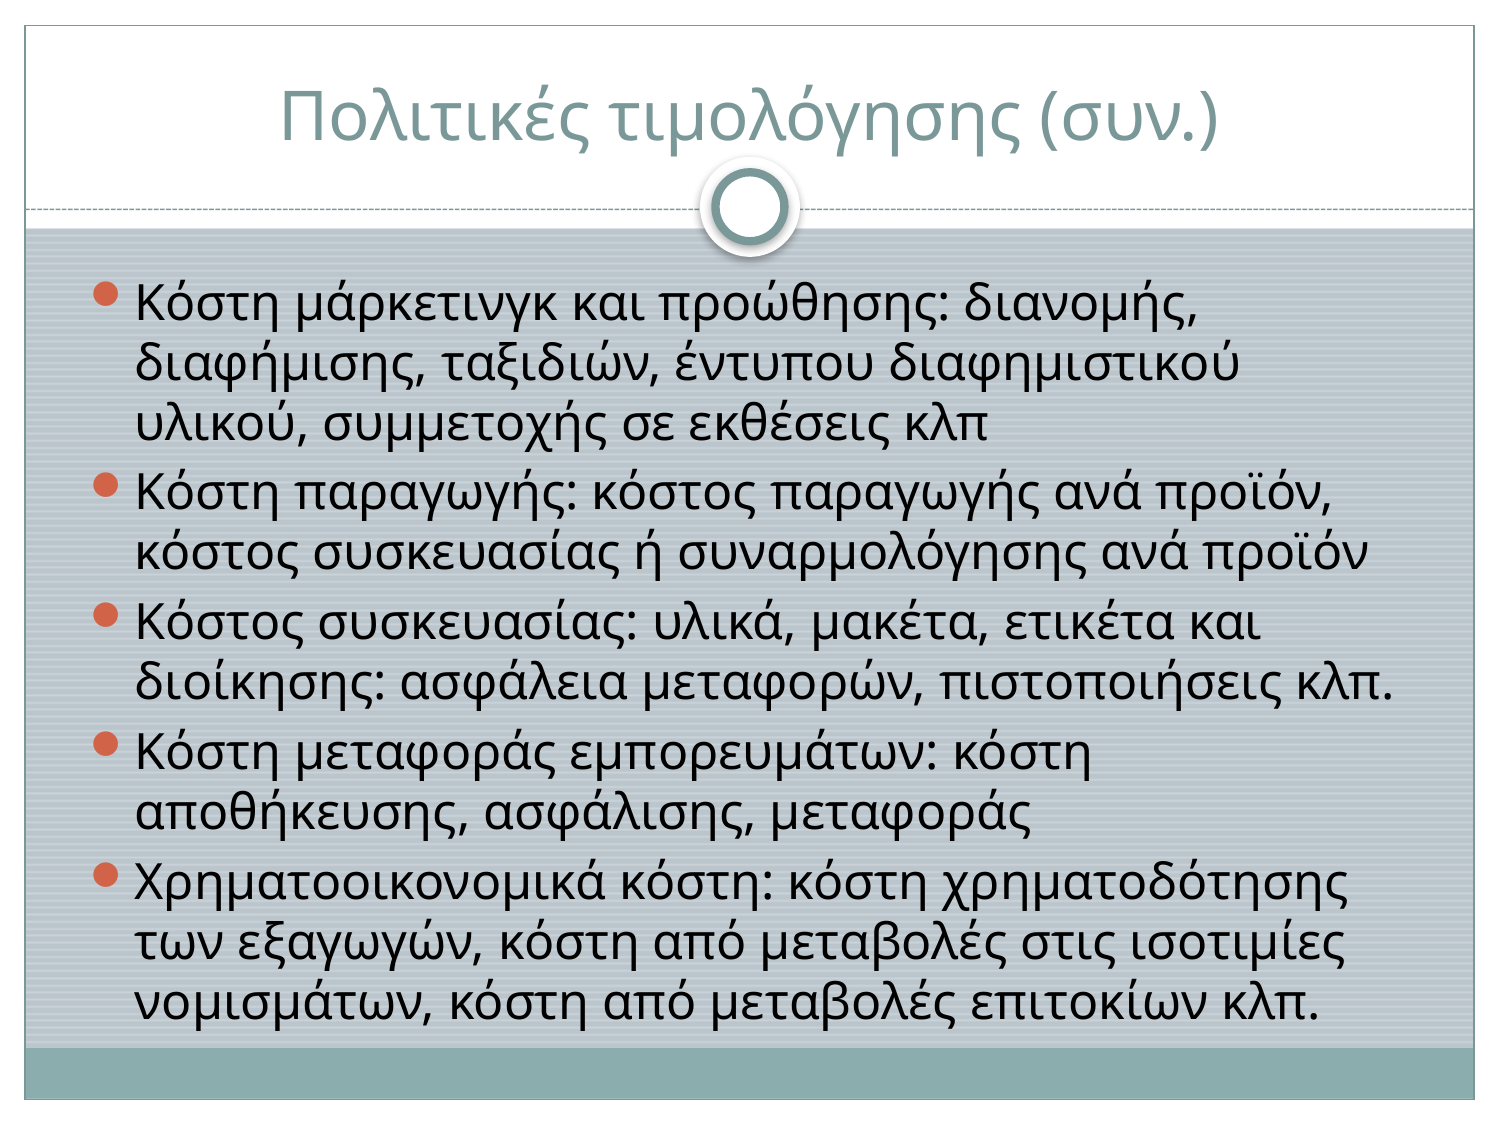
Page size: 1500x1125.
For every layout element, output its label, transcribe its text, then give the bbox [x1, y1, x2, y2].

title Πολιτικές τιμολόγησης (συν.) [49, 37, 1450, 162]
list Κόστη μάρκετινγκ και προώθησης: διανομής, διαφήμισης, ταξιδιών, έντυπου διαφημιστικού υλικού, συμμετοχής σε εκθέσεις κλπ Κόστη παραγωγής: κόστος παραγωγής ανά προϊόν, κόστος συσκευασίας ή συναρμολόγησης ανά προϊόν Κόστος συσκευασίας: υλικά, μακέτα, ετικέτα και διοίκησης: ασφάλεια μεταφορών, πιστοποιήσεις κλπ. Κόστη μεταφοράς εμπορευμάτων: κόστη αποθήκευσης, ασφάλισης, μεταφοράς Χρηματοοικονομικά κόστη: κόστη χρηματοδότησης των εξαγωγών, κόστη από μεταβολές στις ισοτιμίες νομισμάτων, κόστη από μεταβολές επιτοκίων κλπ. [75, 262, 1425, 1071]
